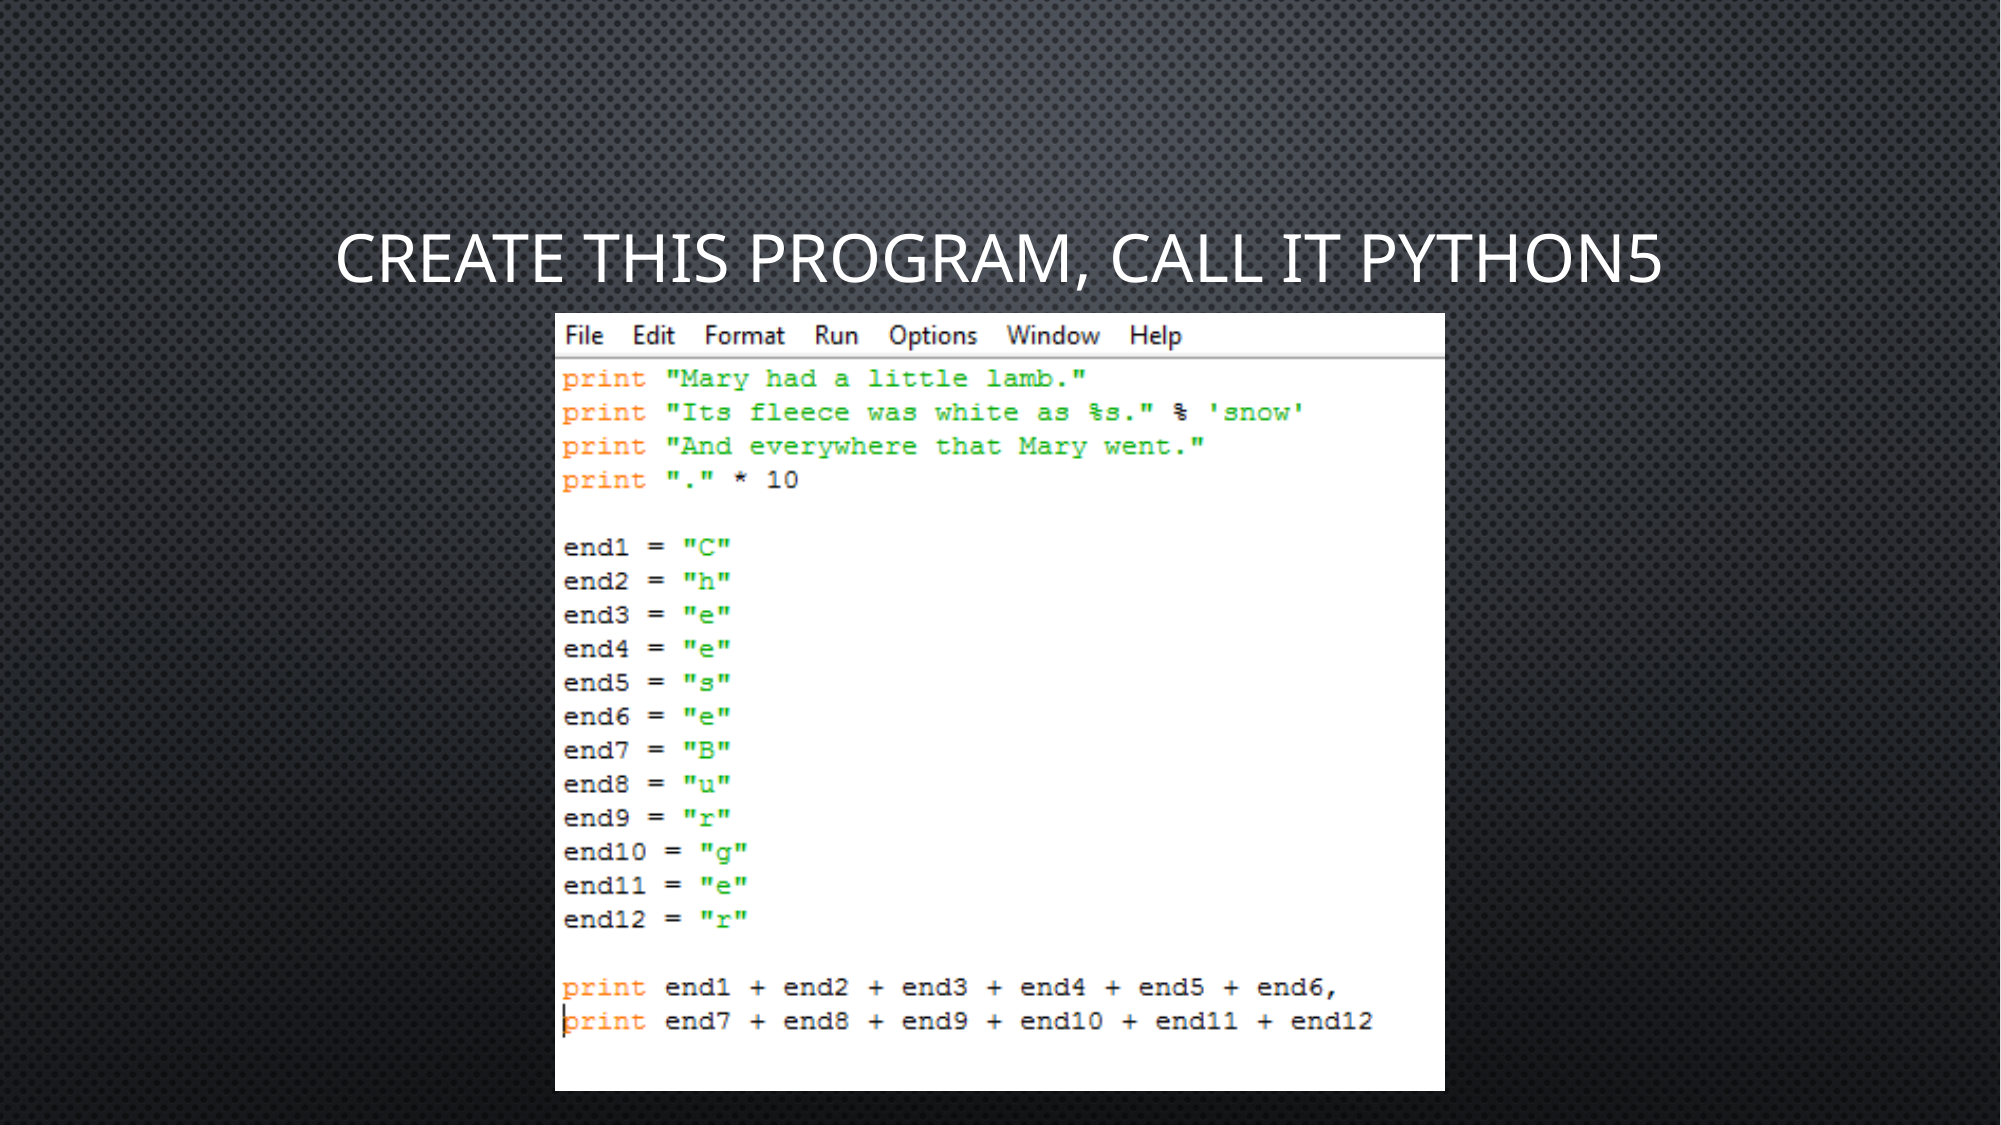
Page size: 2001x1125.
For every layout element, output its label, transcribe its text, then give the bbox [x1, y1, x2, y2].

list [555, 313, 1445, 1091]
title Create this program, call it python5 [187, 99, 1813, 413]
